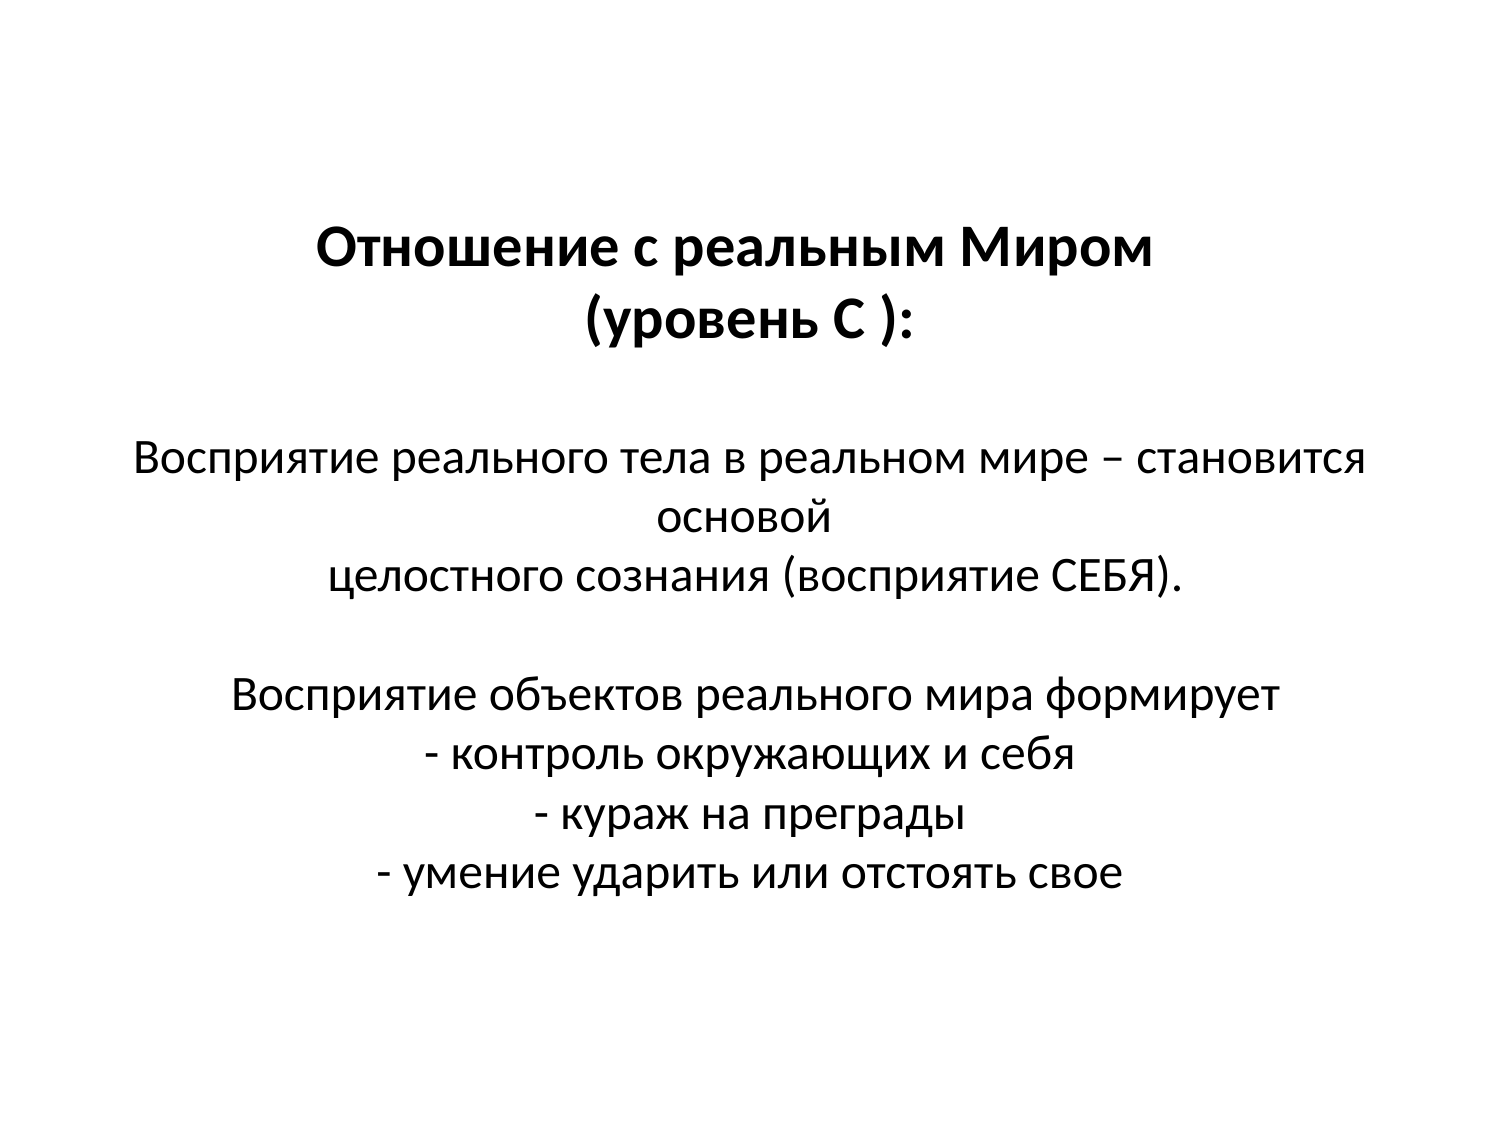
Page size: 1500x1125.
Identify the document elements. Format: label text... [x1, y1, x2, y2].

title Отношение с реальным Миром (уровень С ): Восприятие реального тела в реальном мире – становится основой целостного сознания (восприятие СЕБЯ). Восприятие объектов реального мира формирует - контроль окружающих и себя - кураж на преграды - умение ударить или отстоять свое [75, 45, 1425, 1125]
